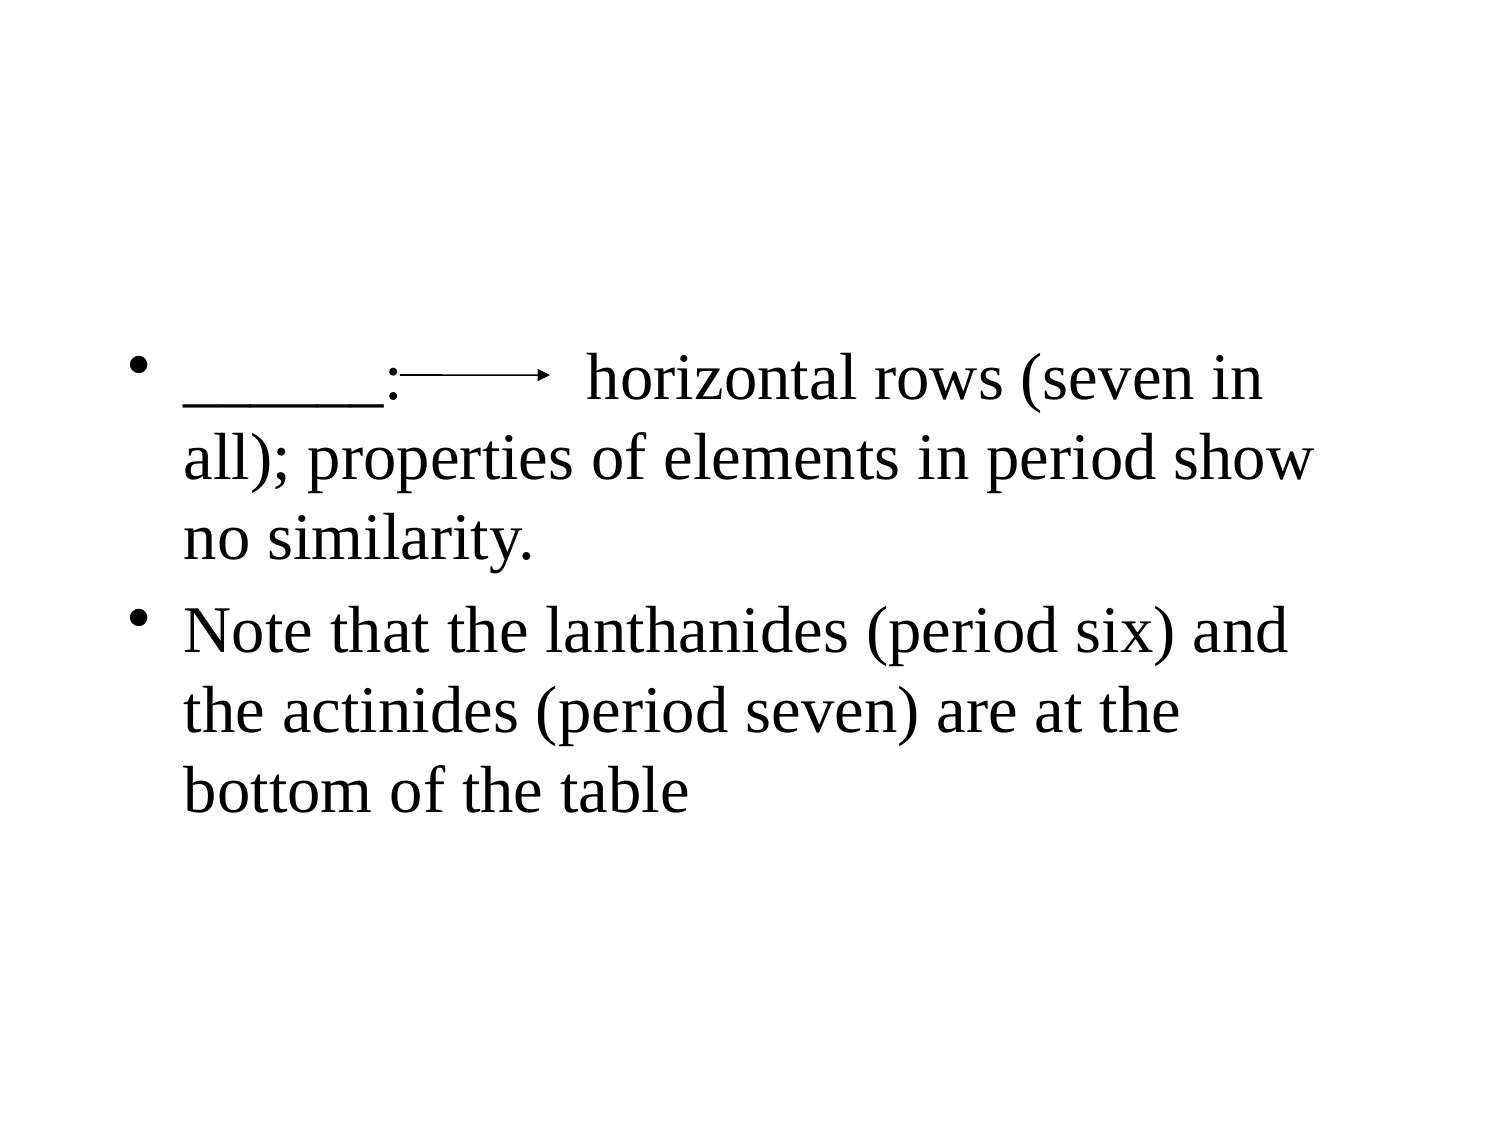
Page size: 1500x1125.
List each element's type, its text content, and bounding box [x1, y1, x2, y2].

list ______: horizontal rows (seven in all); properties of elements in period show no similarity. Note that the lanthanides (period six) and the actinides (period seven) are at the bottom of the table [112, 324, 1388, 1000]
text_box [399, 368, 550, 382]
